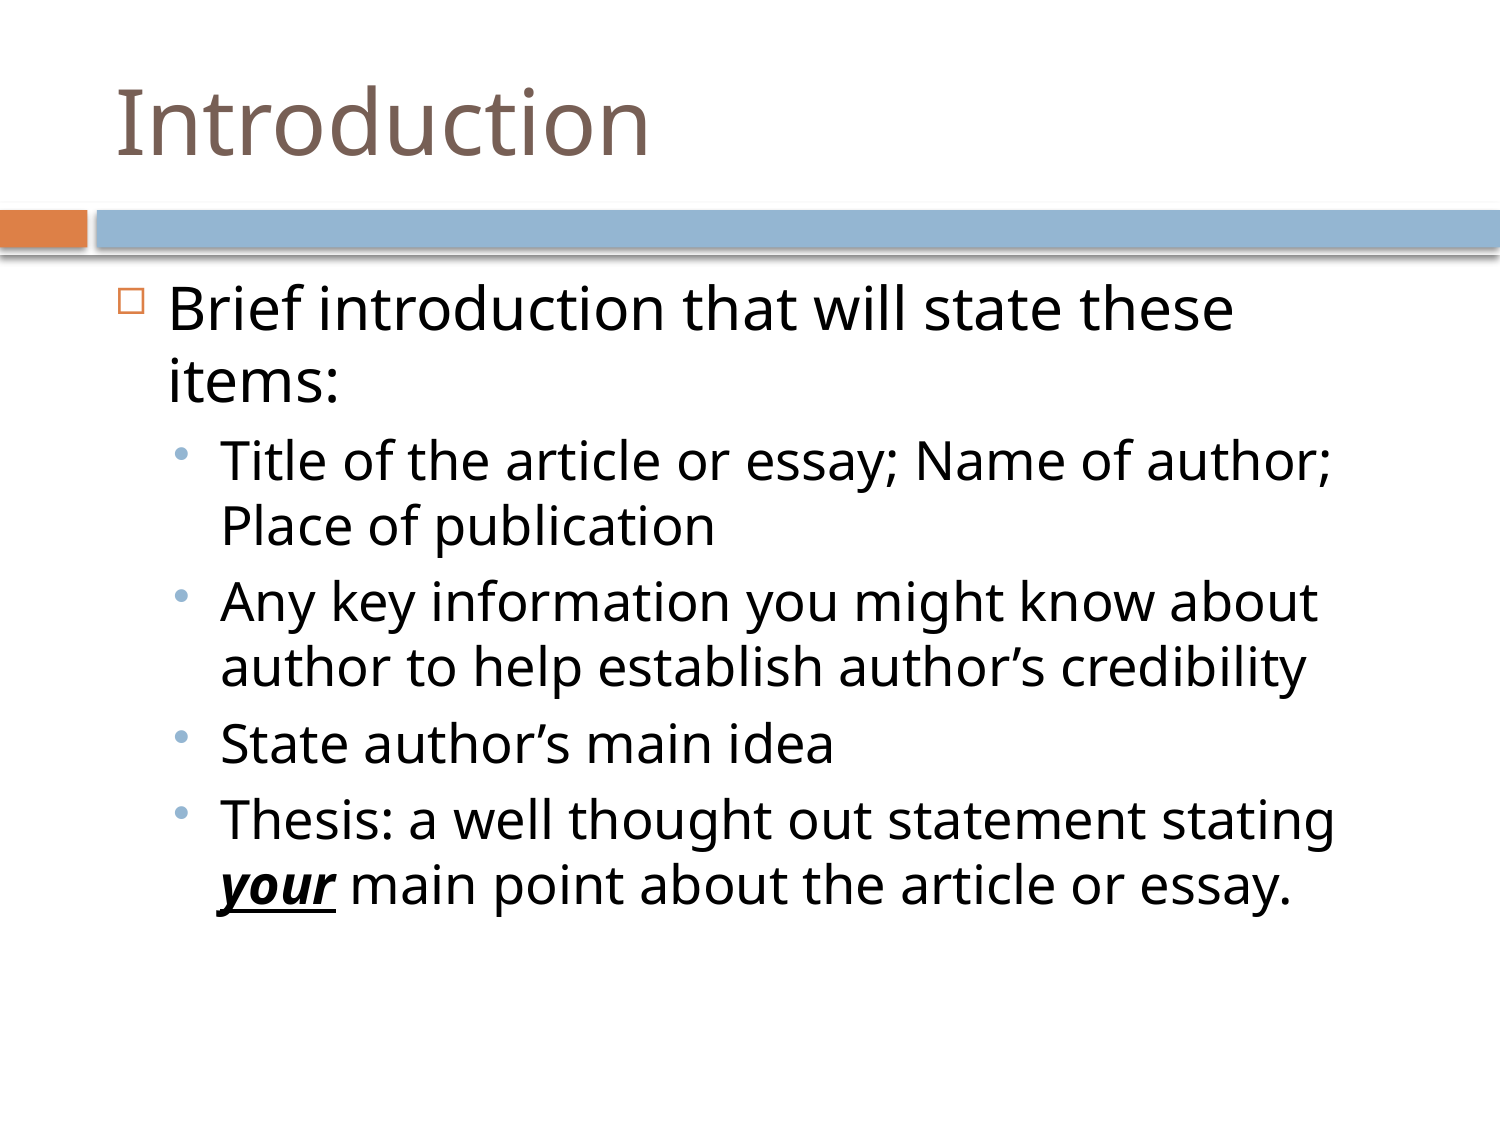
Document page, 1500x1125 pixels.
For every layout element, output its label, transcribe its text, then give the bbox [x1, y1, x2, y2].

list Brief introduction that will state these items: Title of the article or essay; Name of author; Place of publication Any key information you might know about author to help establish author’s credibility State author’s main idea Thesis: a well thought out statement stating your main point about the article or essay. [100, 262, 1438, 1000]
title Introduction [100, 37, 1438, 200]
